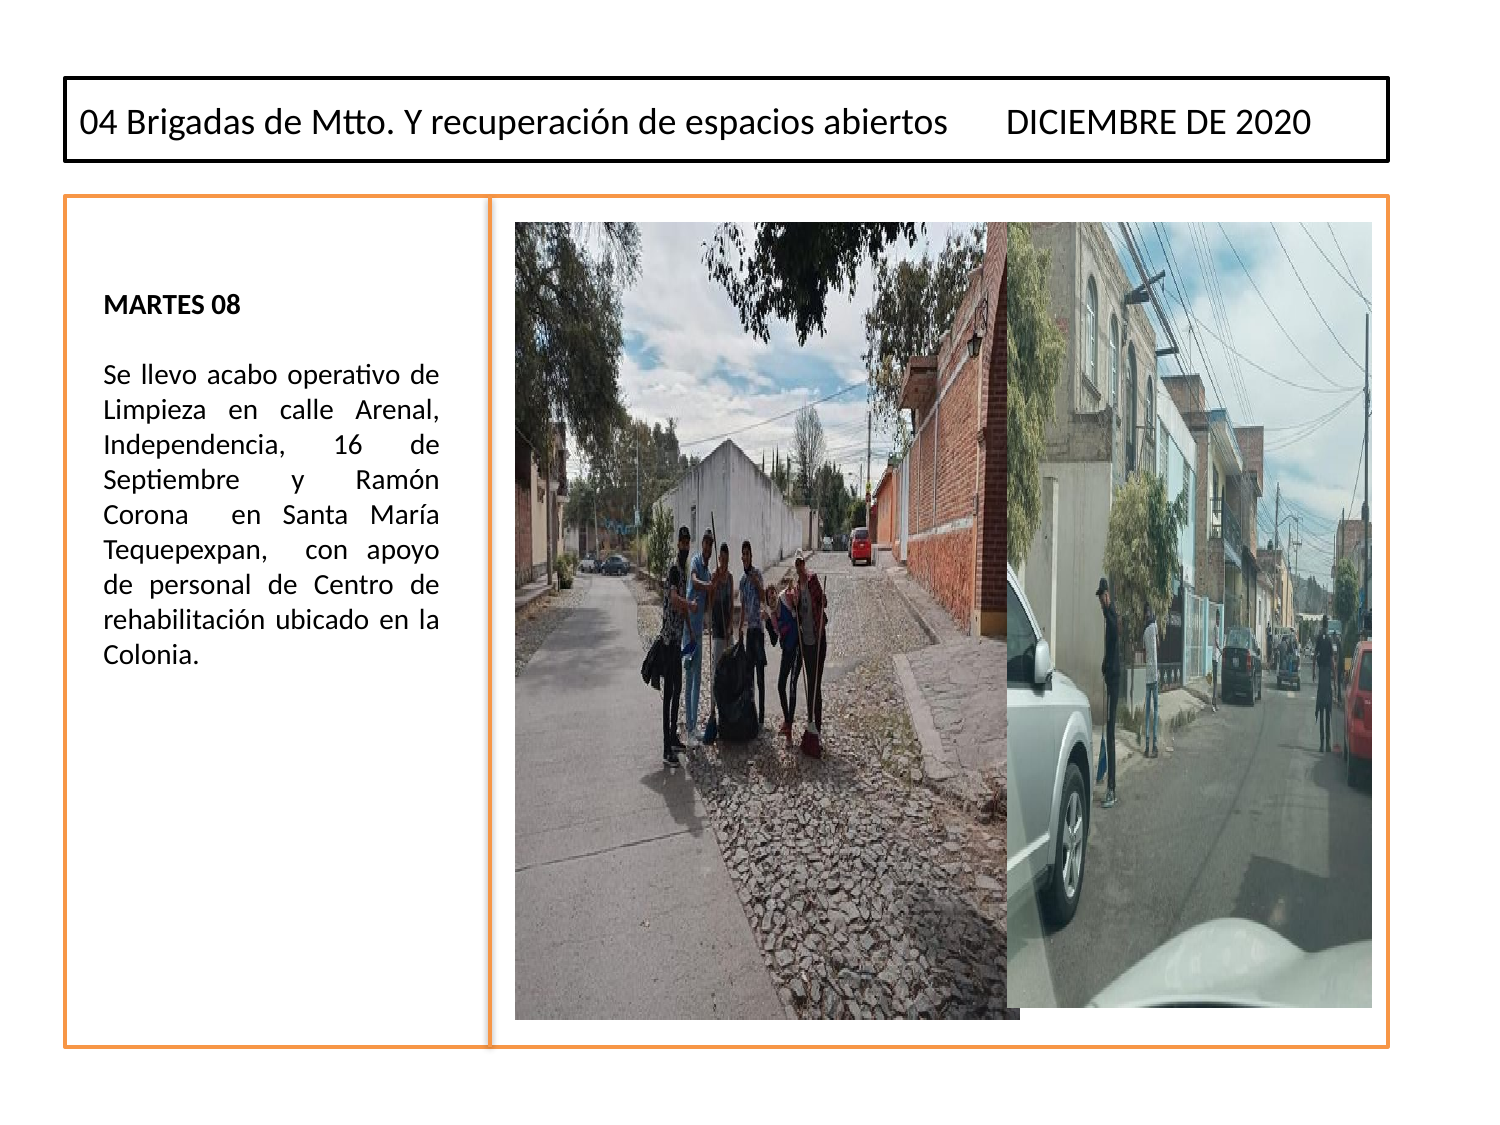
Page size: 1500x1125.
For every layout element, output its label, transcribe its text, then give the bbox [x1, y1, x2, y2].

text_box 04 Brigadas de Mtto. Y recuperación de espacios abiertos [63, 76, 1390, 163]
text_box [63, 194, 1390, 1049]
text_box MARTES 08 Se llevo acabo operativo de Limpieza en calle Arenal, Independencia, 16 de Septiembre y Ramón Corona en Santa María Tequepexpan, con apoyo de personal de Centro de rehabilitación ubicado en la Colonia. [88, 243, 455, 678]
picture [515, 222, 1372, 1020]
text_box DICIEMBRE DE 2020 [761, 89, 1365, 150]
